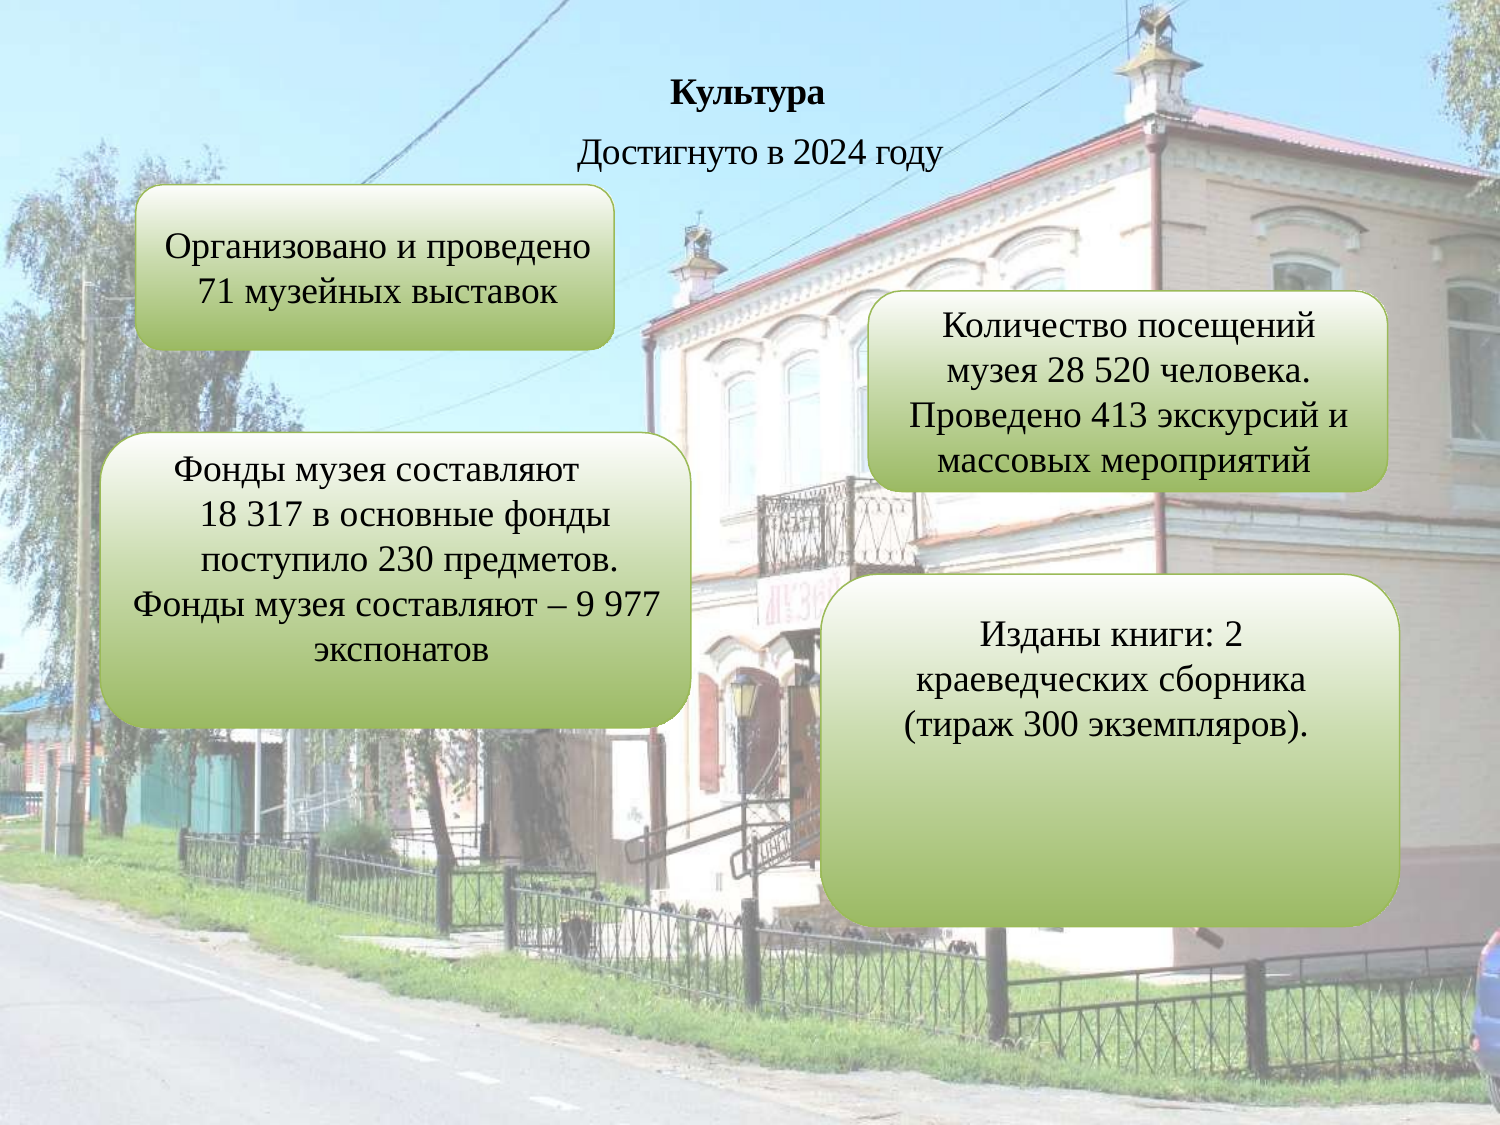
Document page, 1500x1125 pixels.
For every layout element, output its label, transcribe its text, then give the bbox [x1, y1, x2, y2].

picture [0, 0, 1500, 1125]
text_box Достигнуто в 2024 году [575, 125, 963, 173]
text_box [135, 184, 615, 351]
text_box Культура [668, 65, 832, 125]
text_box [99, 432, 692, 728]
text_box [820, 573, 1400, 928]
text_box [867, 290, 1388, 492]
